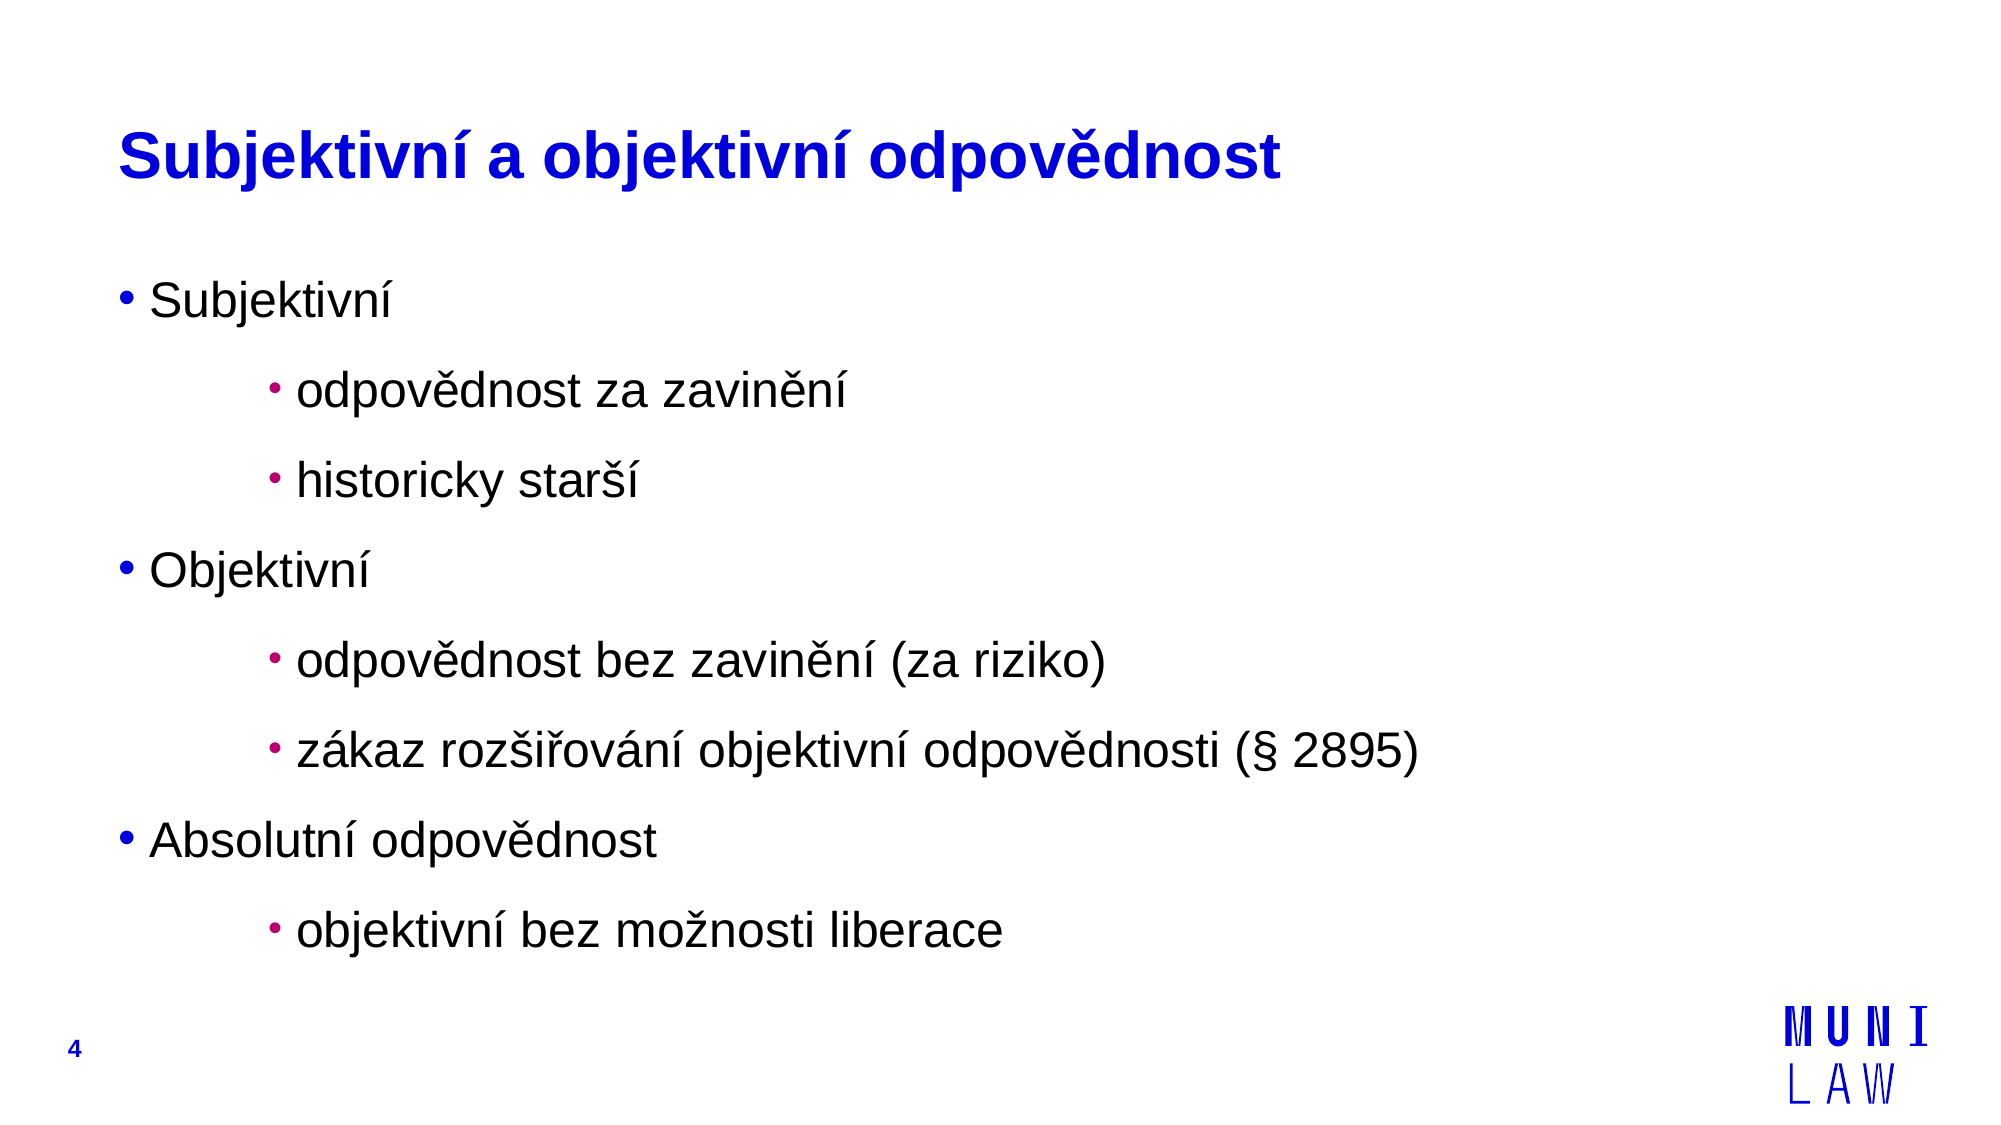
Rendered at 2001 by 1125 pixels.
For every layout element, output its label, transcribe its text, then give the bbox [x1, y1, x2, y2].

list Subjektivní odpovědnost za zavinění historicky starší Objektivní odpovědnost bez zavinění (za riziko) zákaz rozšiřování objektivní odpovědnosti (§ 2895) Absolutní odpovědnost objektivní bez možnosti liberace [118, 237, 1883, 957]
slide_number 4 [67, 1021, 119, 1063]
title Subjektivní a objektivní odpovědnost [118, 118, 1883, 193]
